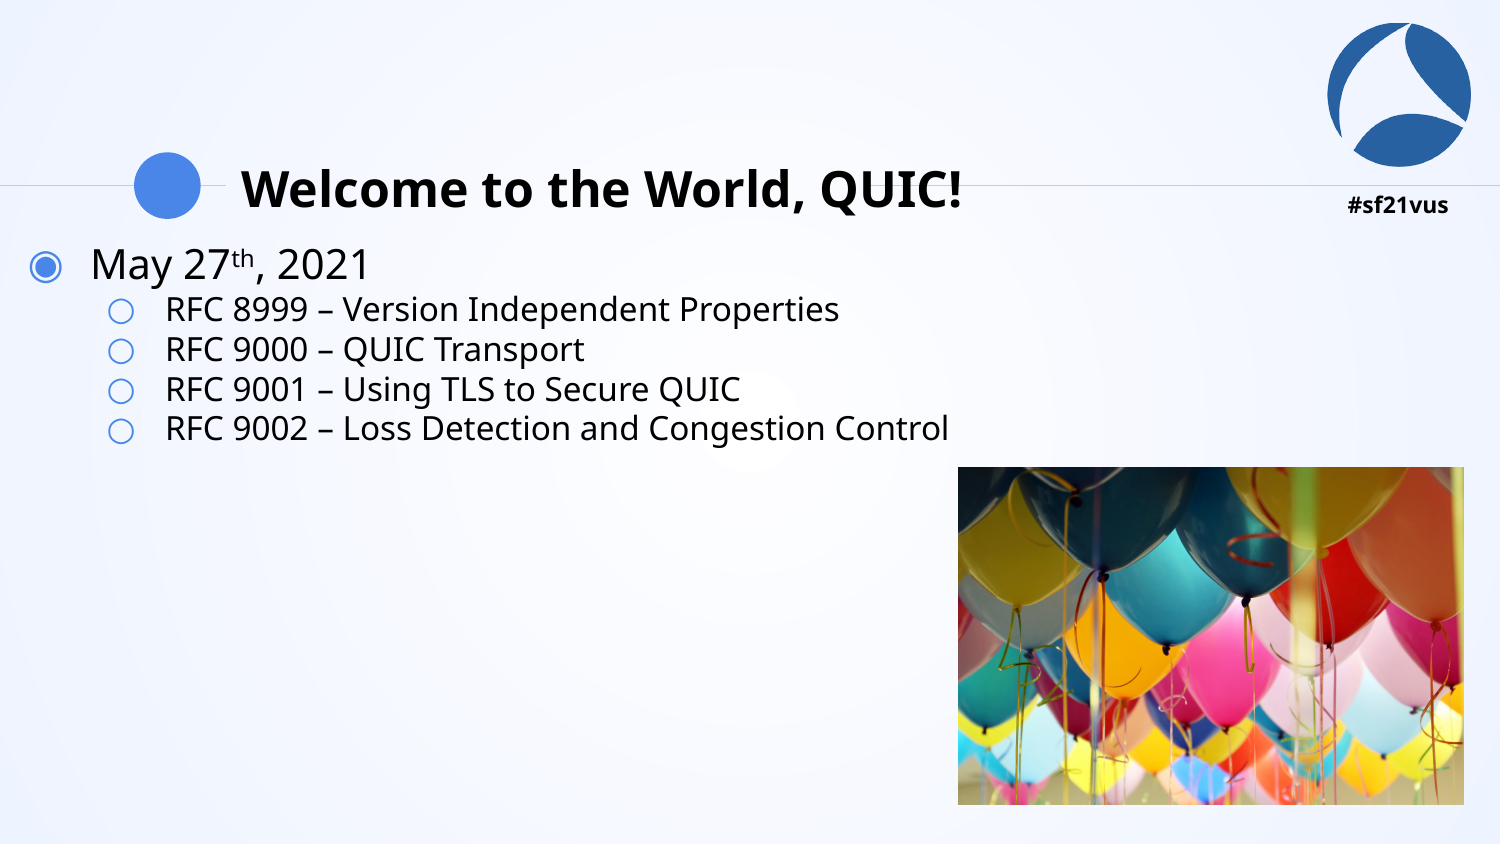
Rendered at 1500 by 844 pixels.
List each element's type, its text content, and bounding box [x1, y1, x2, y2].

picture [958, 467, 1465, 805]
title Welcome to the World, QUIC! [226, 151, 1098, 223]
list May 27th, 2021 RFC 8999 – Version Independent Properties RFC 9000 – QUIC Transport RFC 9001 – Using TLS to Secure QUIC RFC 9002 – Loss Detection and Congestion Control [0, 222, 1036, 734]
picture [1327, 23, 1471, 167]
